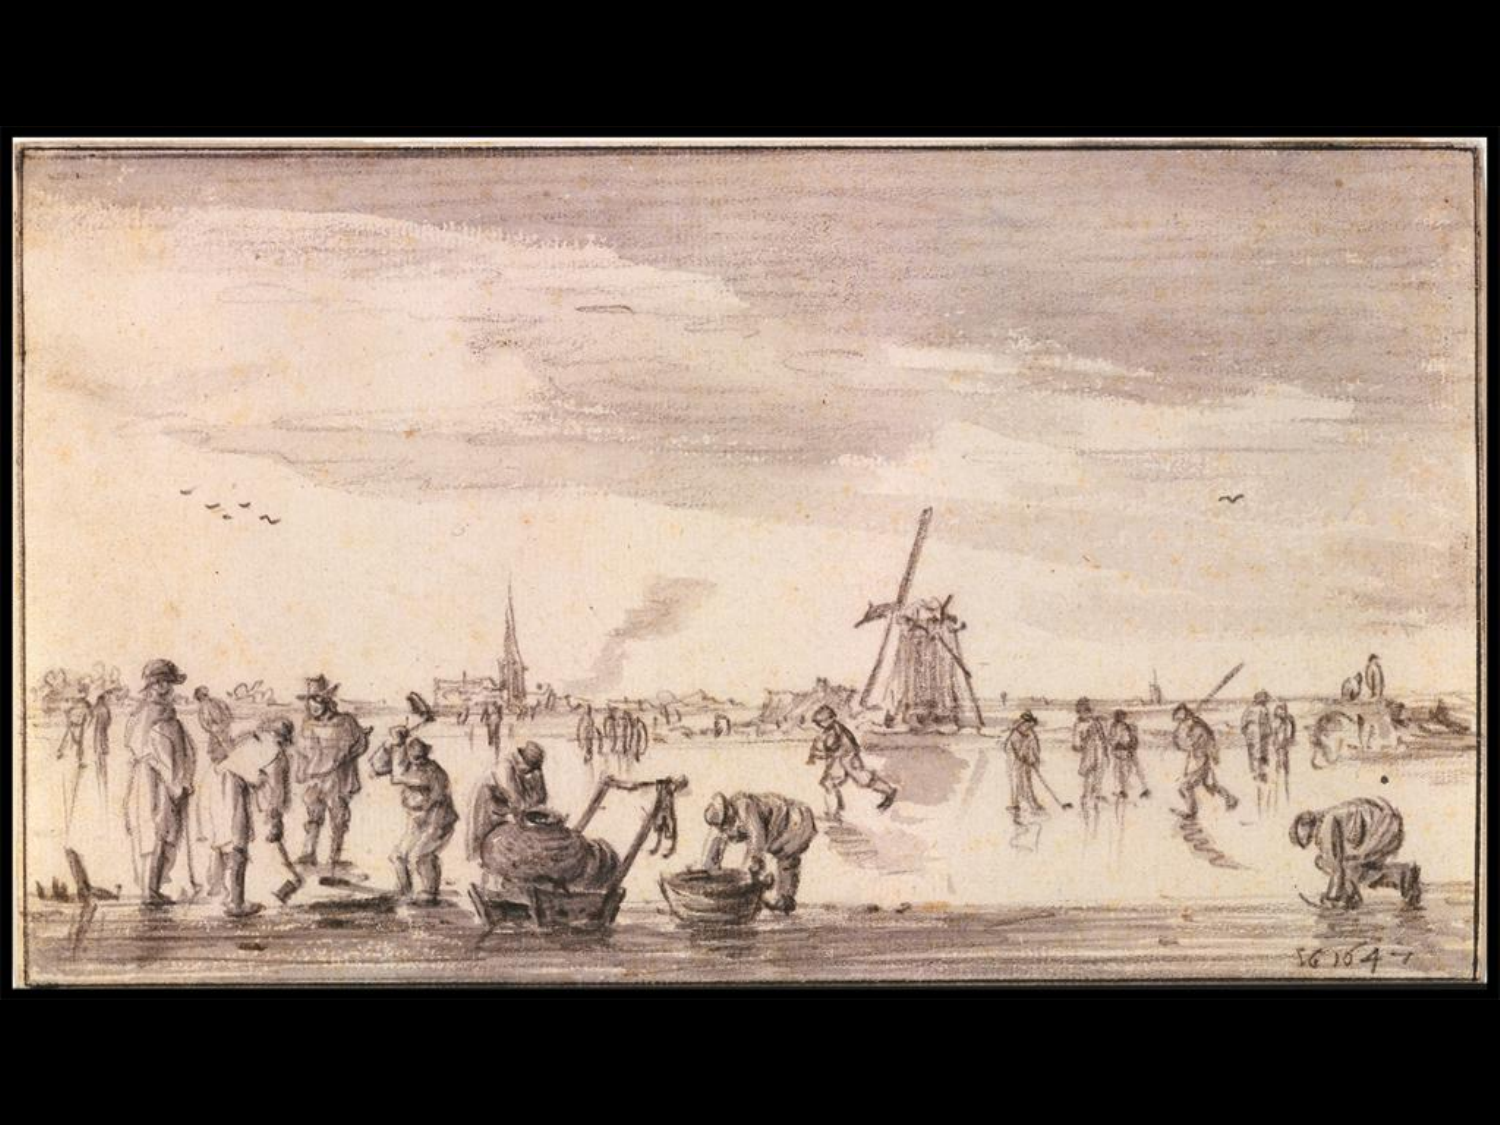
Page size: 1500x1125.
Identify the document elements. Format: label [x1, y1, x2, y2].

picture [0, 126, 1500, 1000]
